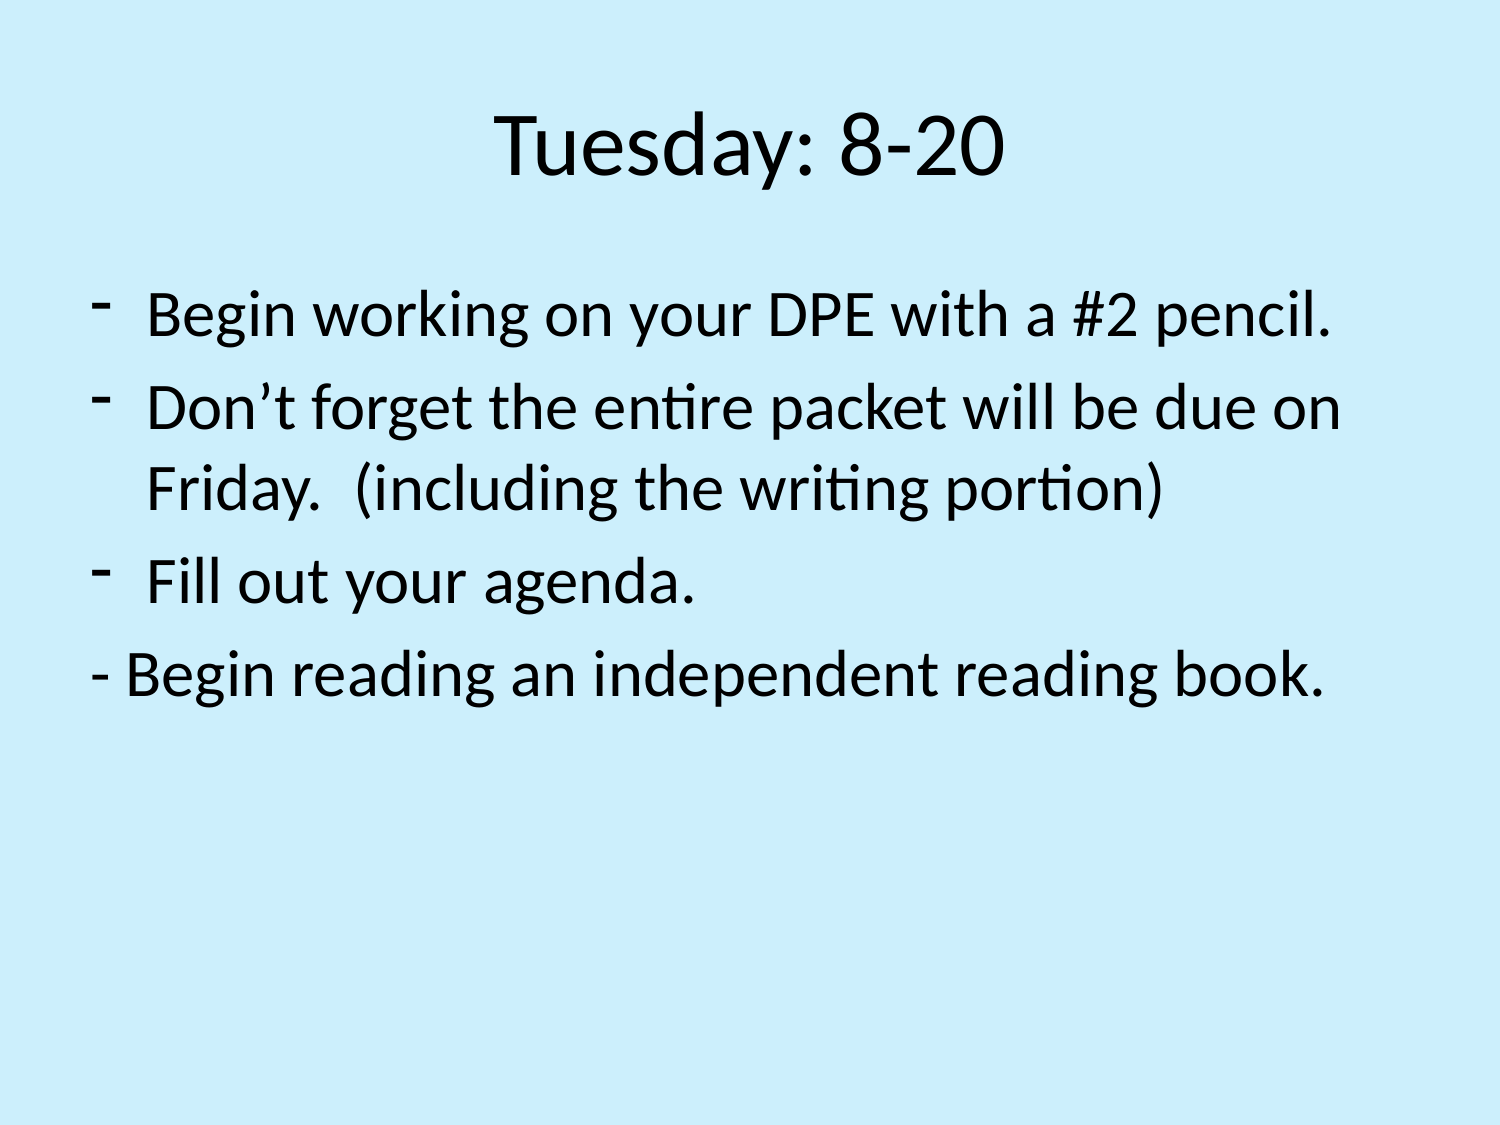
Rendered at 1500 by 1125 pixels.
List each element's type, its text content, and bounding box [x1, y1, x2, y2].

title Tuesday: 8-20 [75, 45, 1425, 233]
list Begin working on your DPE with a #2 pencil. Don’t forget the entire packet will be due on Friday. (including the writing portion) Fill out your agenda. - Begin reading an independent reading book. [75, 262, 1425, 1005]
